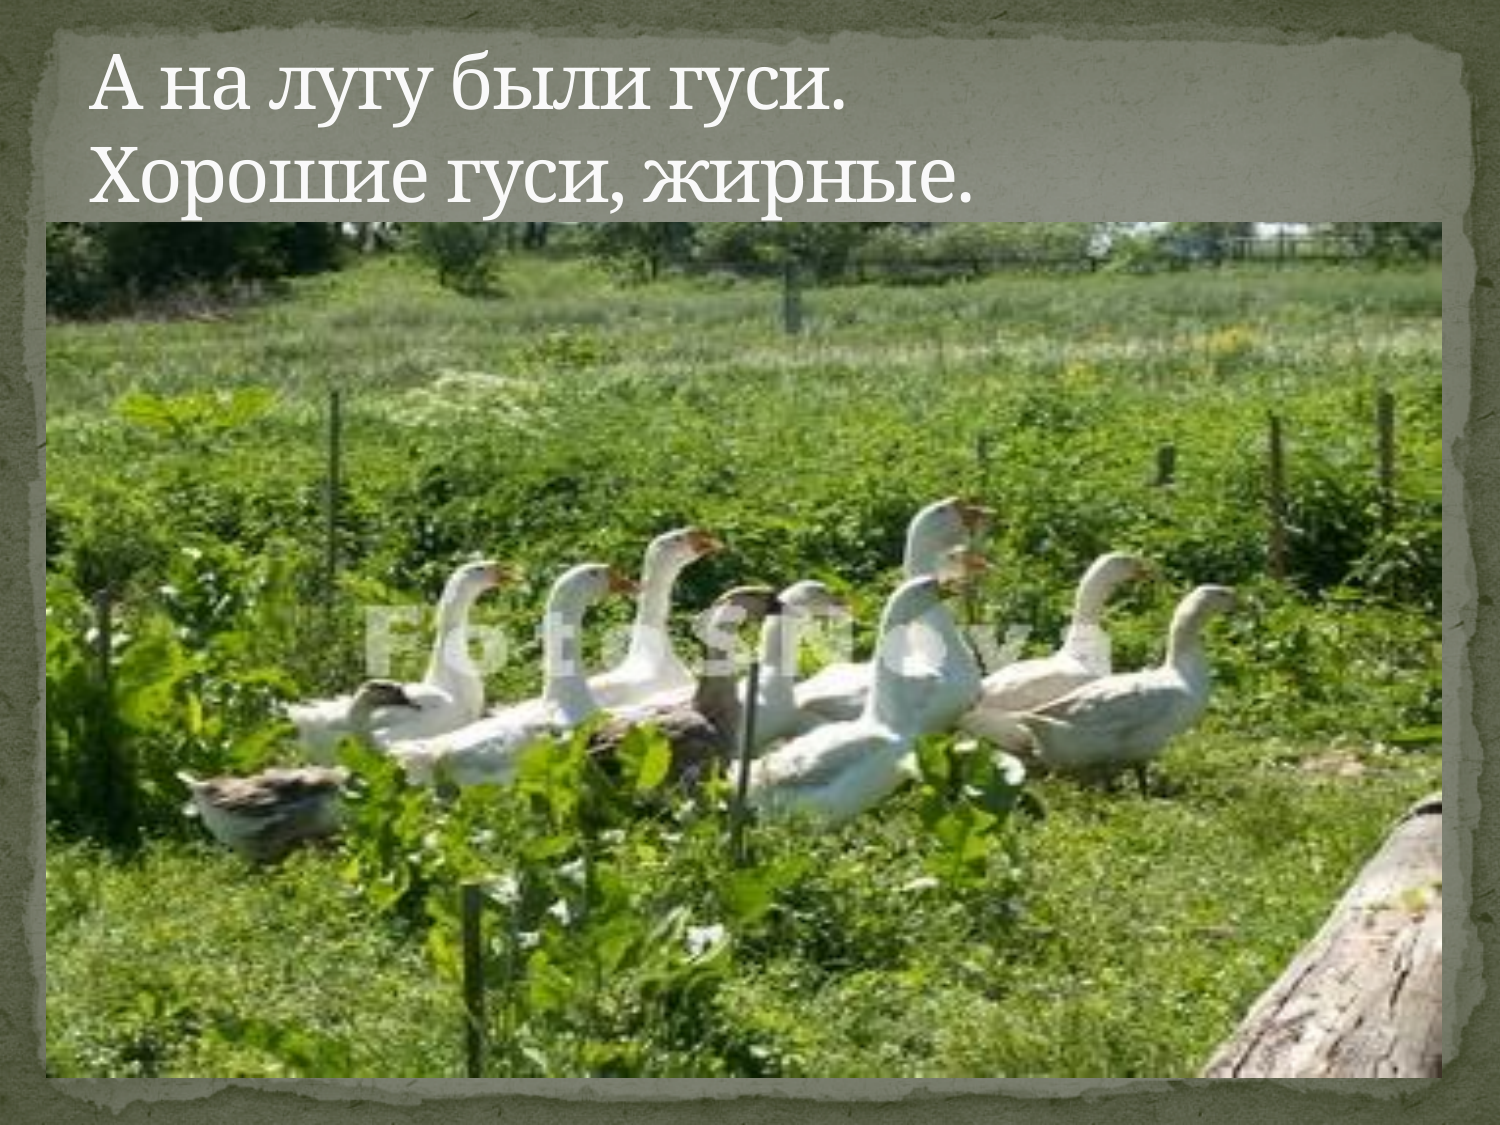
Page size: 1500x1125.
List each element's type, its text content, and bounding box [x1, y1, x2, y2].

title А на лугу были гуси. Хорошие гуси, жирные. [74, 24, 1425, 211]
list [50, 226, 1439, 1076]
